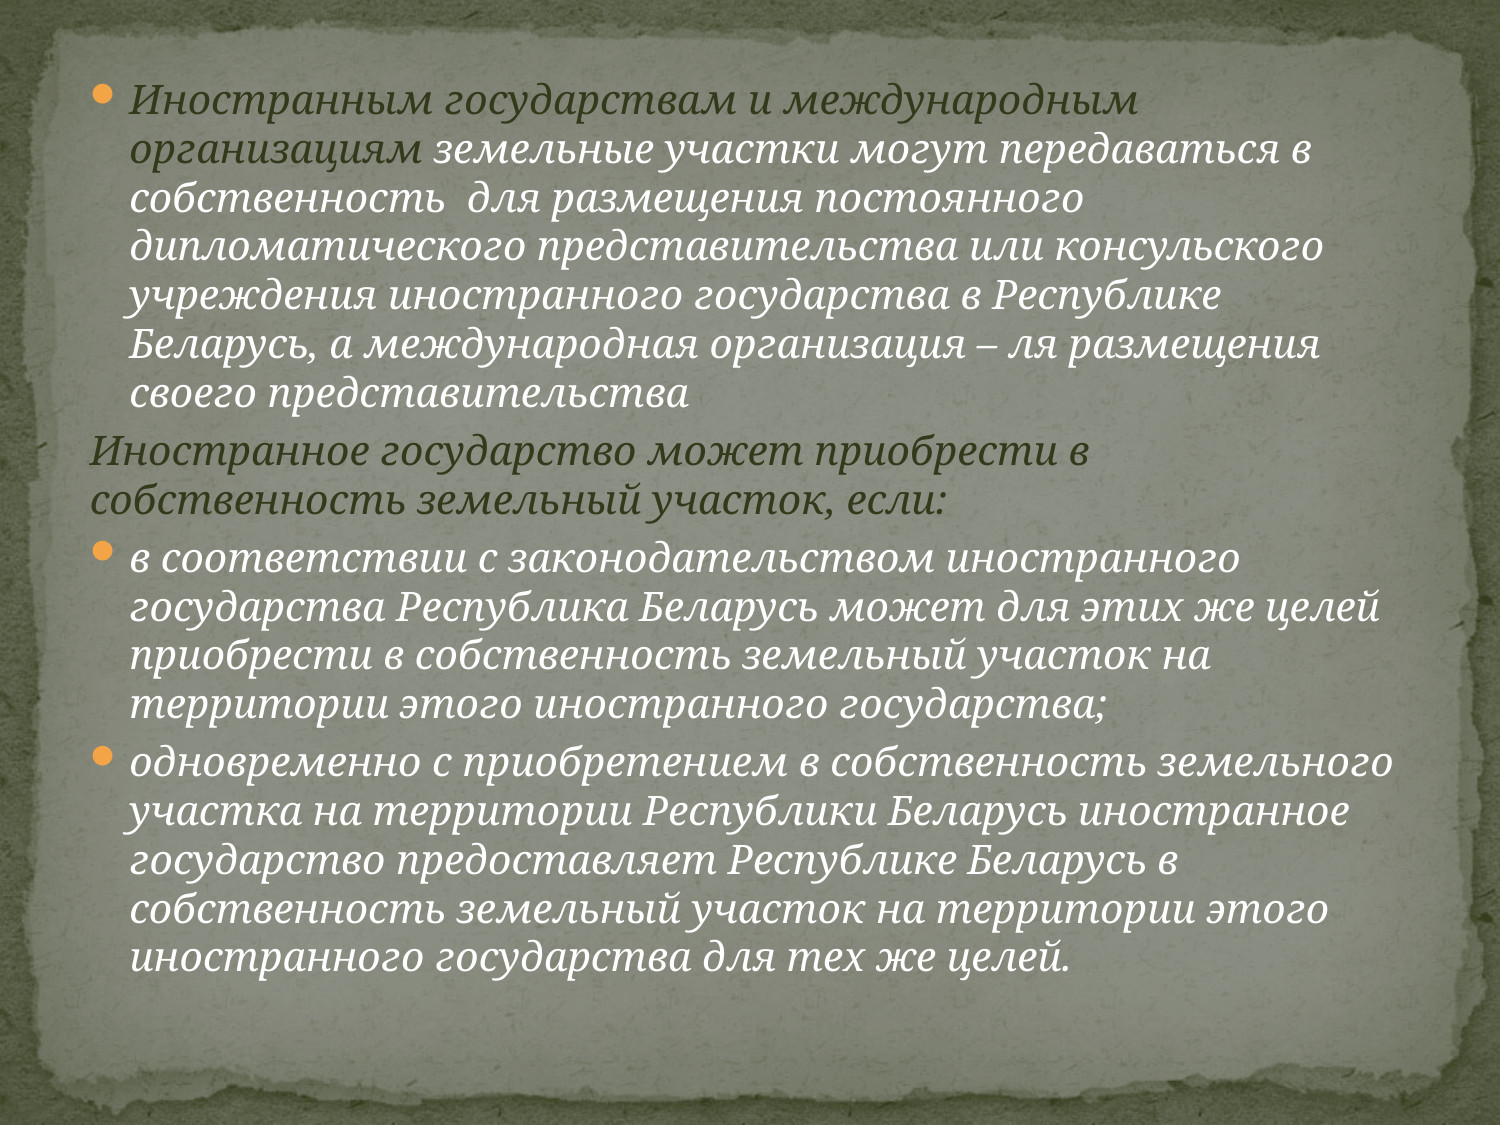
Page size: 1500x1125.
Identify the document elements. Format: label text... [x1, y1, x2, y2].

list Иностранным государствам и международным организациям земельные участки могут передаваться в собственность для размещения постоянного дипломатического представительства или консульского учреждения иностранного государства в Республике Беларусь, а международная организация – ля размещения своего представительства Иностранное государство может приобрести в собственность земельный участок, если: в соответствии с законодательством иностранного государства Республика Беларусь может для этих же целей приобрести в собственность земельный участок на территории этого иностранного государства; одновременно с приобретением в собственность земельного участка на территории Республики Беларусь иностранное государство предоставляет Республике Беларусь в собственность земельный участок на территории этого иностранного государства для тех же целей. [75, 66, 1425, 1059]
